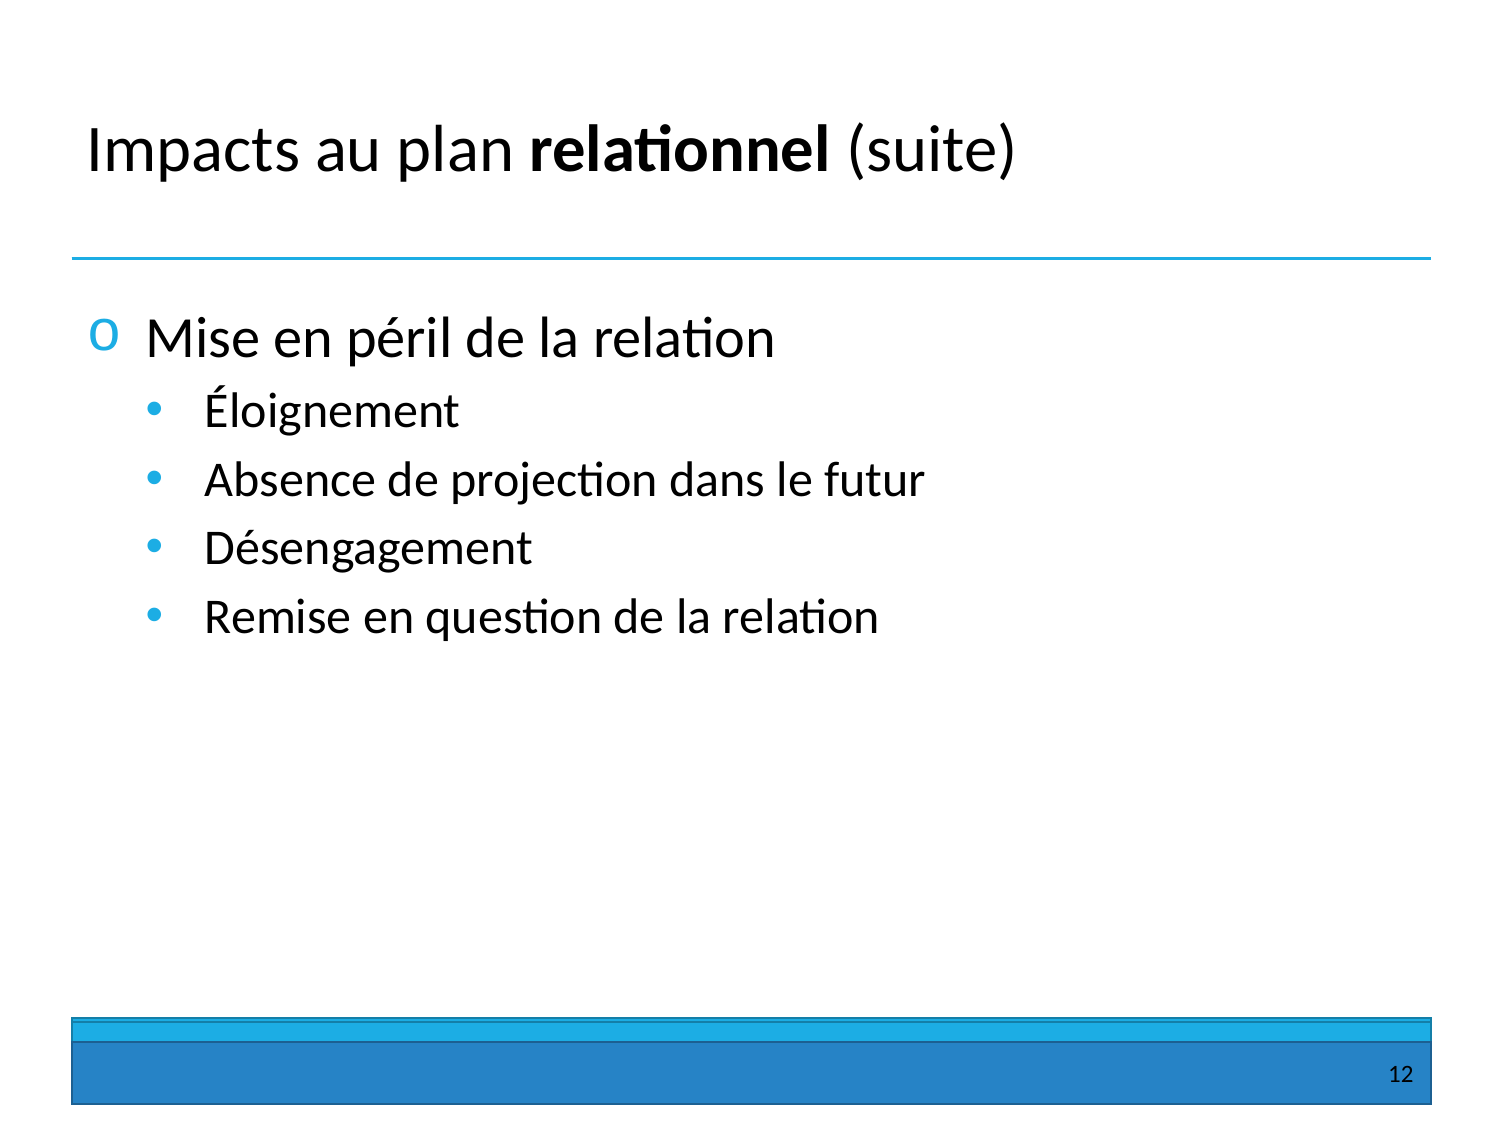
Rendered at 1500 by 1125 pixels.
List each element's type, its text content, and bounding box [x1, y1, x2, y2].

slide_number 12 [1091, 1042, 1429, 1103]
title Impacts au plan relationnel (suite) [71, 40, 1432, 259]
list Mise en péril de la relation Éloignement Absence de projection dans le futur Désengagement Remise en question de la relation [71, 299, 1432, 1014]
